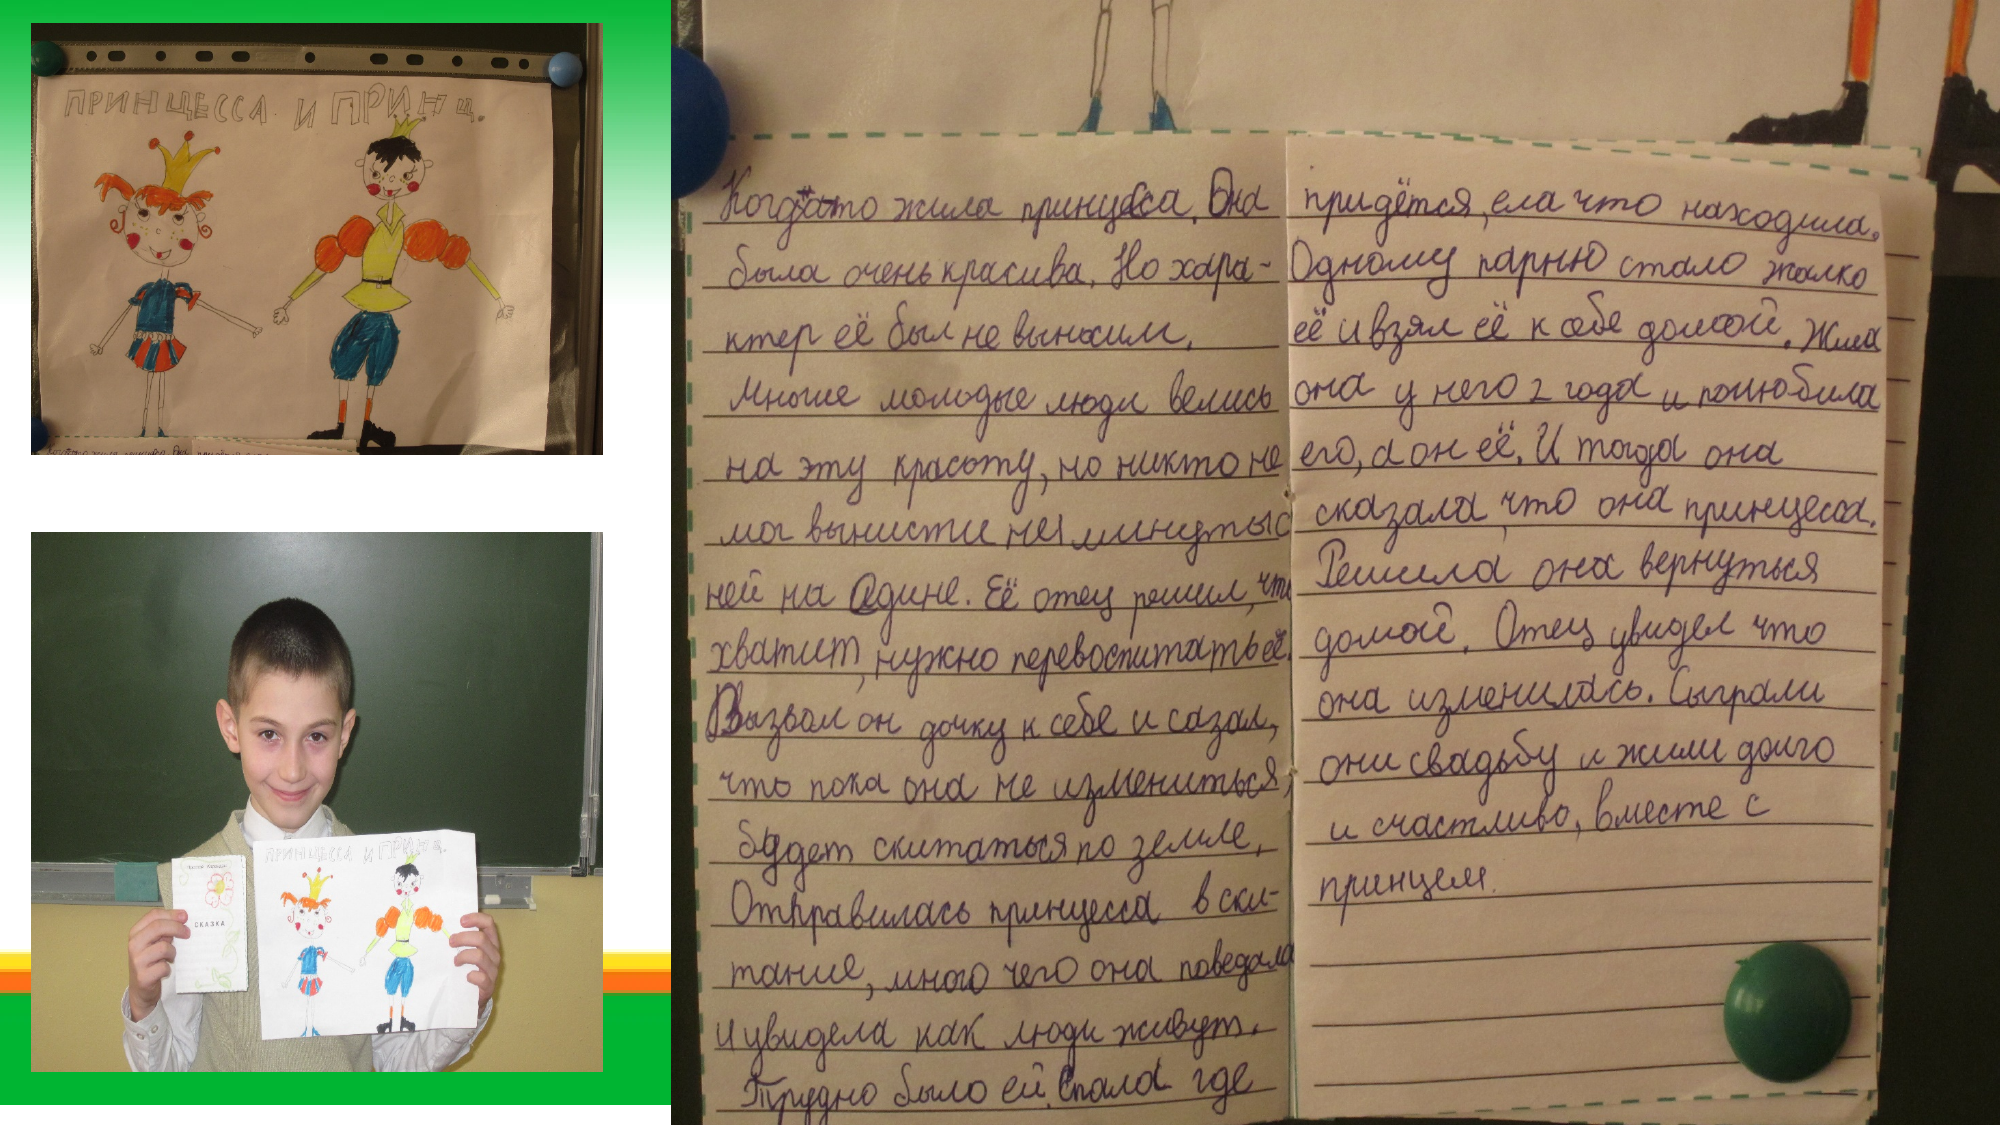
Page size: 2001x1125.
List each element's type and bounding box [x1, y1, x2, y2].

list [0, 0, 671, 1105]
picture [31, 23, 603, 455]
picture [31, 532, 603, 1072]
picture [671, 0, 2000, 1125]
